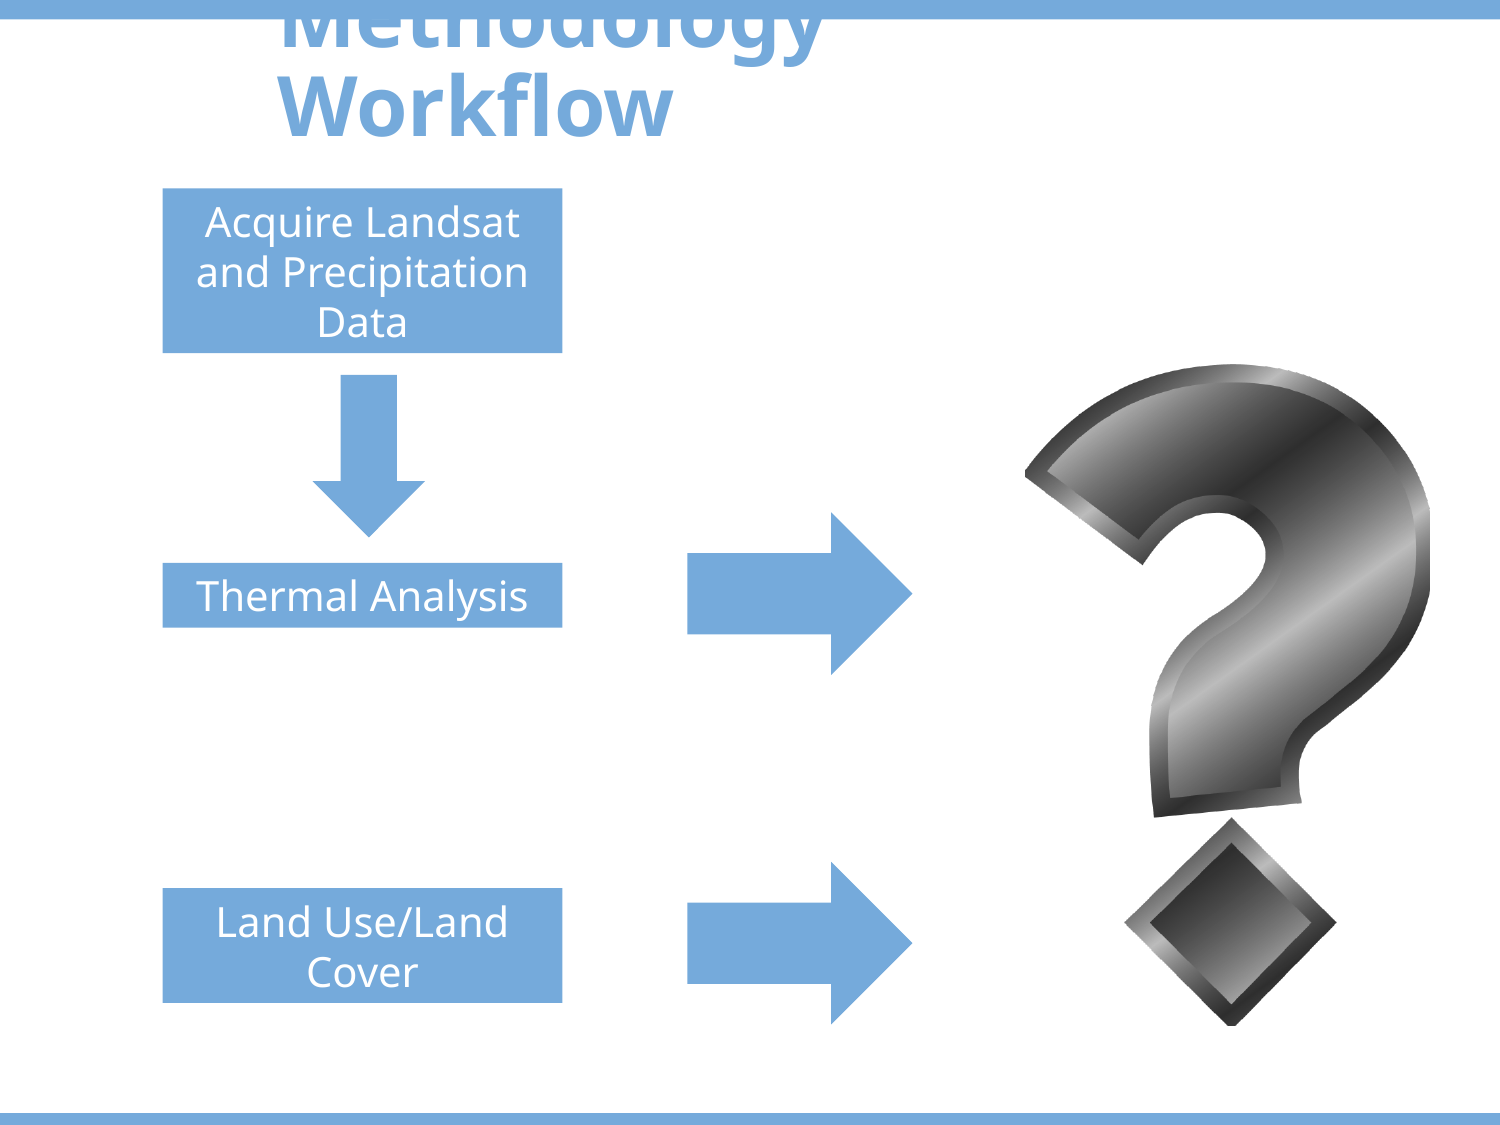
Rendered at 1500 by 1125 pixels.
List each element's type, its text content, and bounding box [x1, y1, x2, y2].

list Methodology Workflow [262, 37, 1238, 170]
text_box Thermal Analysis [162, 562, 563, 628]
text_box Land Use/Land Cover [162, 888, 563, 1003]
text_box Acquire Landsat and Precipitation Data [162, 188, 563, 354]
text_box [685, 859, 915, 1027]
picture [1024, 364, 1430, 1026]
text_box [685, 510, 915, 677]
text_box [310, 372, 427, 540]
